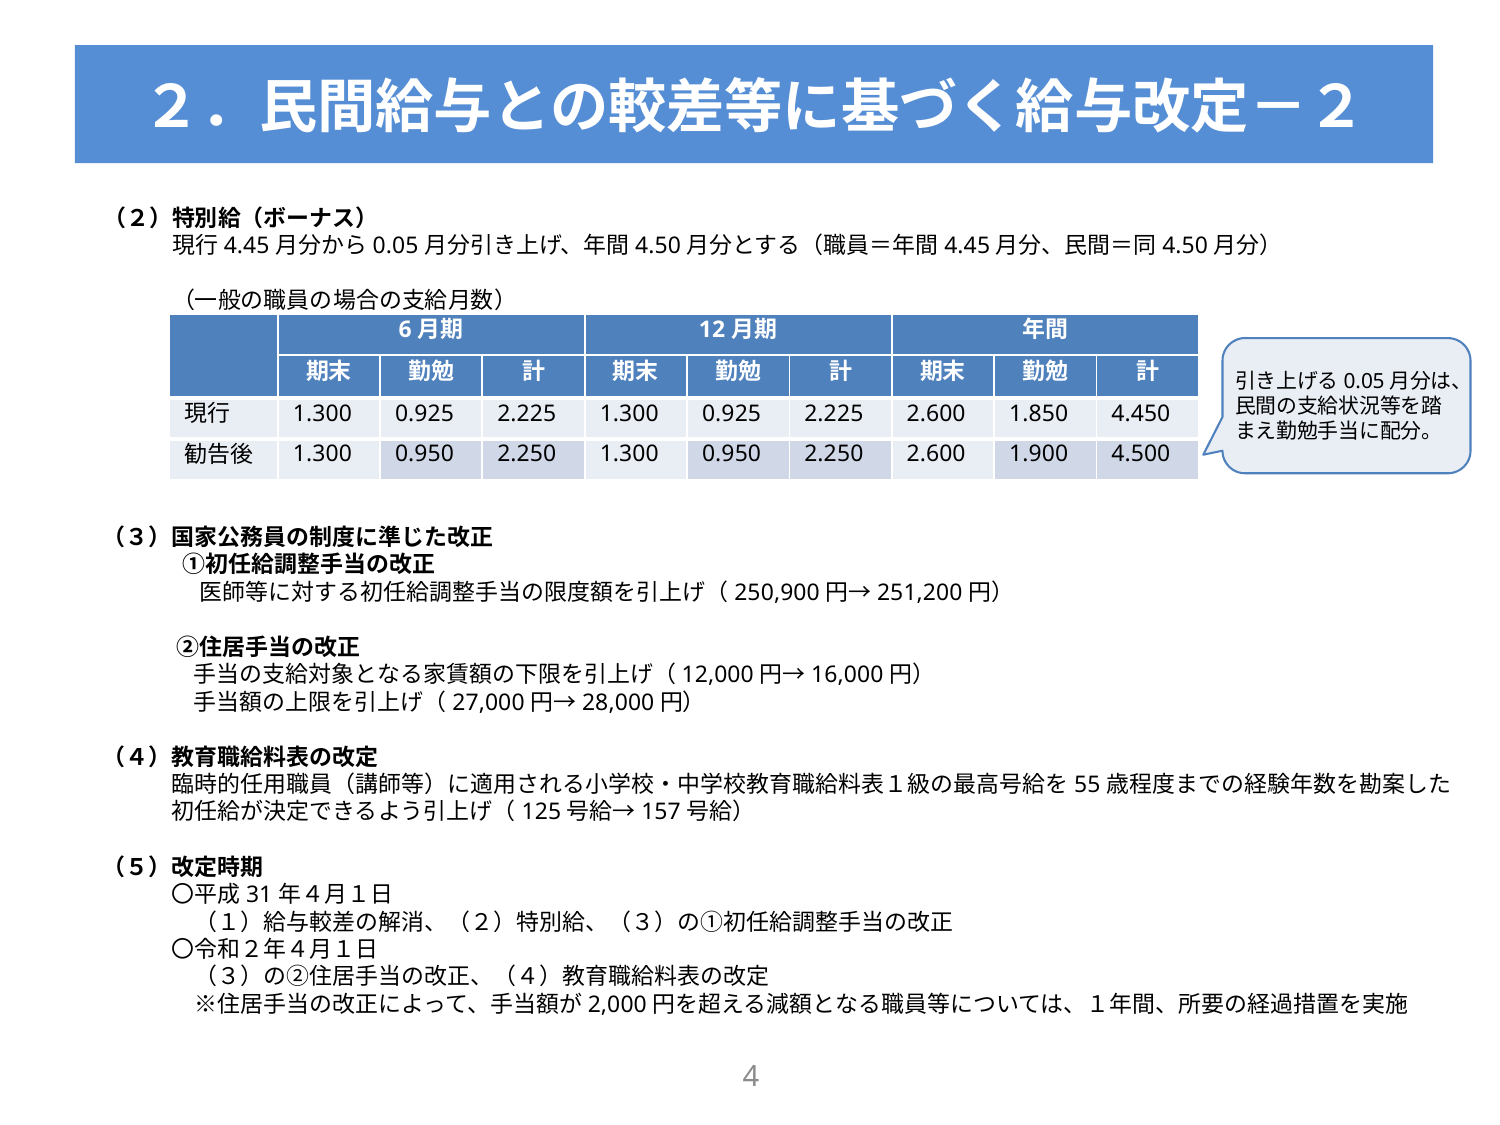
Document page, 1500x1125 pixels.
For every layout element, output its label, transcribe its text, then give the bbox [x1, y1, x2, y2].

table_cell 1.300 [279, 400, 379, 437]
table_cell 0.950 [688, 441, 789, 479]
table_cell 勤勉 [995, 356, 1096, 396]
text_box （２）特別給（ボーナス） 現行4.45月分から0.05月分引き上げ、年間4.50月分とする（職員＝年間4.45月分、民間＝同4.50月分） （一般の職員の場合の支給月数） [88, 196, 1353, 321]
table_cell 2.250 [790, 441, 891, 479]
table_header [170, 315, 277, 396]
table_cell 勤勉 [688, 356, 789, 396]
table_cell 0.950 [381, 441, 481, 479]
table_cell 2.225 [790, 400, 891, 437]
table_cell 0.925 [381, 400, 481, 437]
table_cell 4.450 [1097, 400, 1198, 437]
table_header 12月期 [586, 315, 891, 354]
table_cell 4.500 [1097, 441, 1198, 479]
table_cell 1.850 [995, 400, 1096, 437]
table_cell 期末 [586, 356, 686, 396]
table_cell 1.300 [586, 400, 686, 437]
text_box 引き上げる0.05月分は、民間の支給状況等を踏まえ勤勉手当に配分。 [1201, 335, 1473, 476]
table_cell 2.600 [893, 400, 993, 437]
table_cell 計 [483, 356, 584, 396]
text_box ２．民間給与との較差等に基づく給与改定－２ [74, 45, 1434, 164]
table_cell 期末 [279, 356, 379, 396]
table_cell 勧告後 [170, 441, 277, 479]
slide_number 3 [575, 1046, 926, 1107]
text_box （３）国家公務員の制度に準じた改正 ①初任給調整手当の改正 医師等に対する初任給調整手当の限度額を引上げ（250,900円→251,200円） ②住居手当の改正 手当の支給対象となる家賃額の下限を引上げ（12,000円→16,000円） 手当額の上限を引上げ（27,000円→28,000円） （４）教育職給料表の改定 臨時的任用職員（講師等）に適用される小学校・中学校教育職給料表１級の最高号給を55歳程度までの経験年数を勘案した 初任給が決定できるよう引上げ（125号給→157号給） （５）改定時期 〇平成31年４月１日 （１）給与較差の解消、（２）特別給、（３）の①初任給調整手当の改正 〇令和２年４月１日 （３）の②住居手当の改正、（４）教育職給料表の改定 ※住居手当の改正によって、手当額が2,000円を超える減額となる職員等については、１年間、所要の経過措置を実施 [64, 515, 1489, 1025]
table_cell 期末 [893, 356, 993, 396]
table_header 年間 [893, 315, 1198, 354]
table_cell 1.900 [995, 441, 1096, 479]
table_cell 0.925 [688, 400, 789, 437]
table_header 6月期 [279, 315, 584, 354]
table_cell 1.300 [586, 441, 686, 479]
table_cell 勤勉 [381, 356, 481, 396]
table_cell 2.225 [483, 400, 584, 437]
table_cell 現行 [170, 400, 277, 437]
table_cell 2.600 [893, 441, 993, 479]
table_cell 2.250 [483, 441, 584, 479]
table_cell 計 [1097, 356, 1198, 396]
table_cell 計 [790, 356, 891, 396]
table_cell 1.300 [279, 441, 379, 479]
